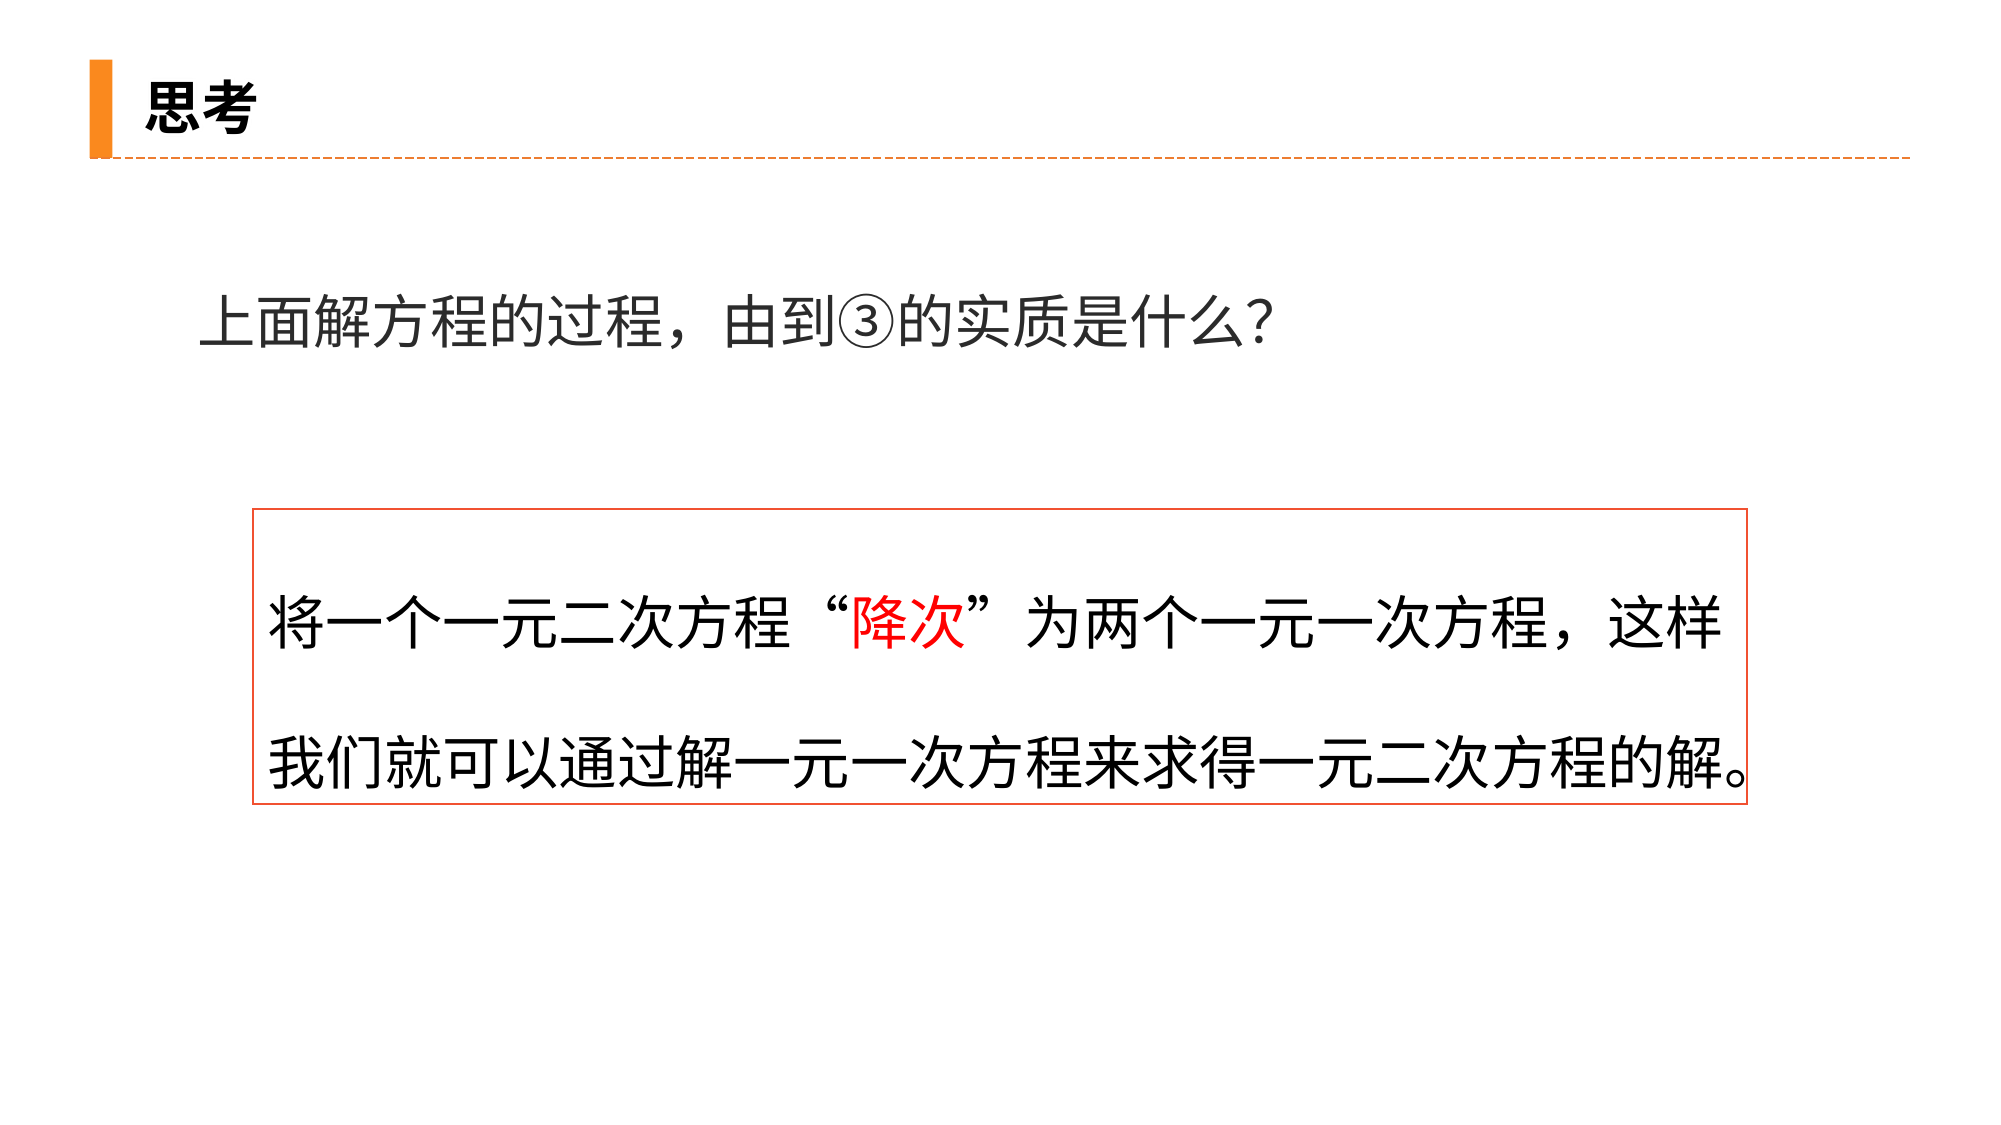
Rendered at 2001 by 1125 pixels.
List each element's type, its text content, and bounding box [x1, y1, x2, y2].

text_box 思考 [128, 63, 661, 149]
text_box 将一个一元二次方程“降次”为两个一元一次方程，这样我们就可以通过解一元一次方程来求得一元二次方程的解。 [252, 508, 1748, 805]
